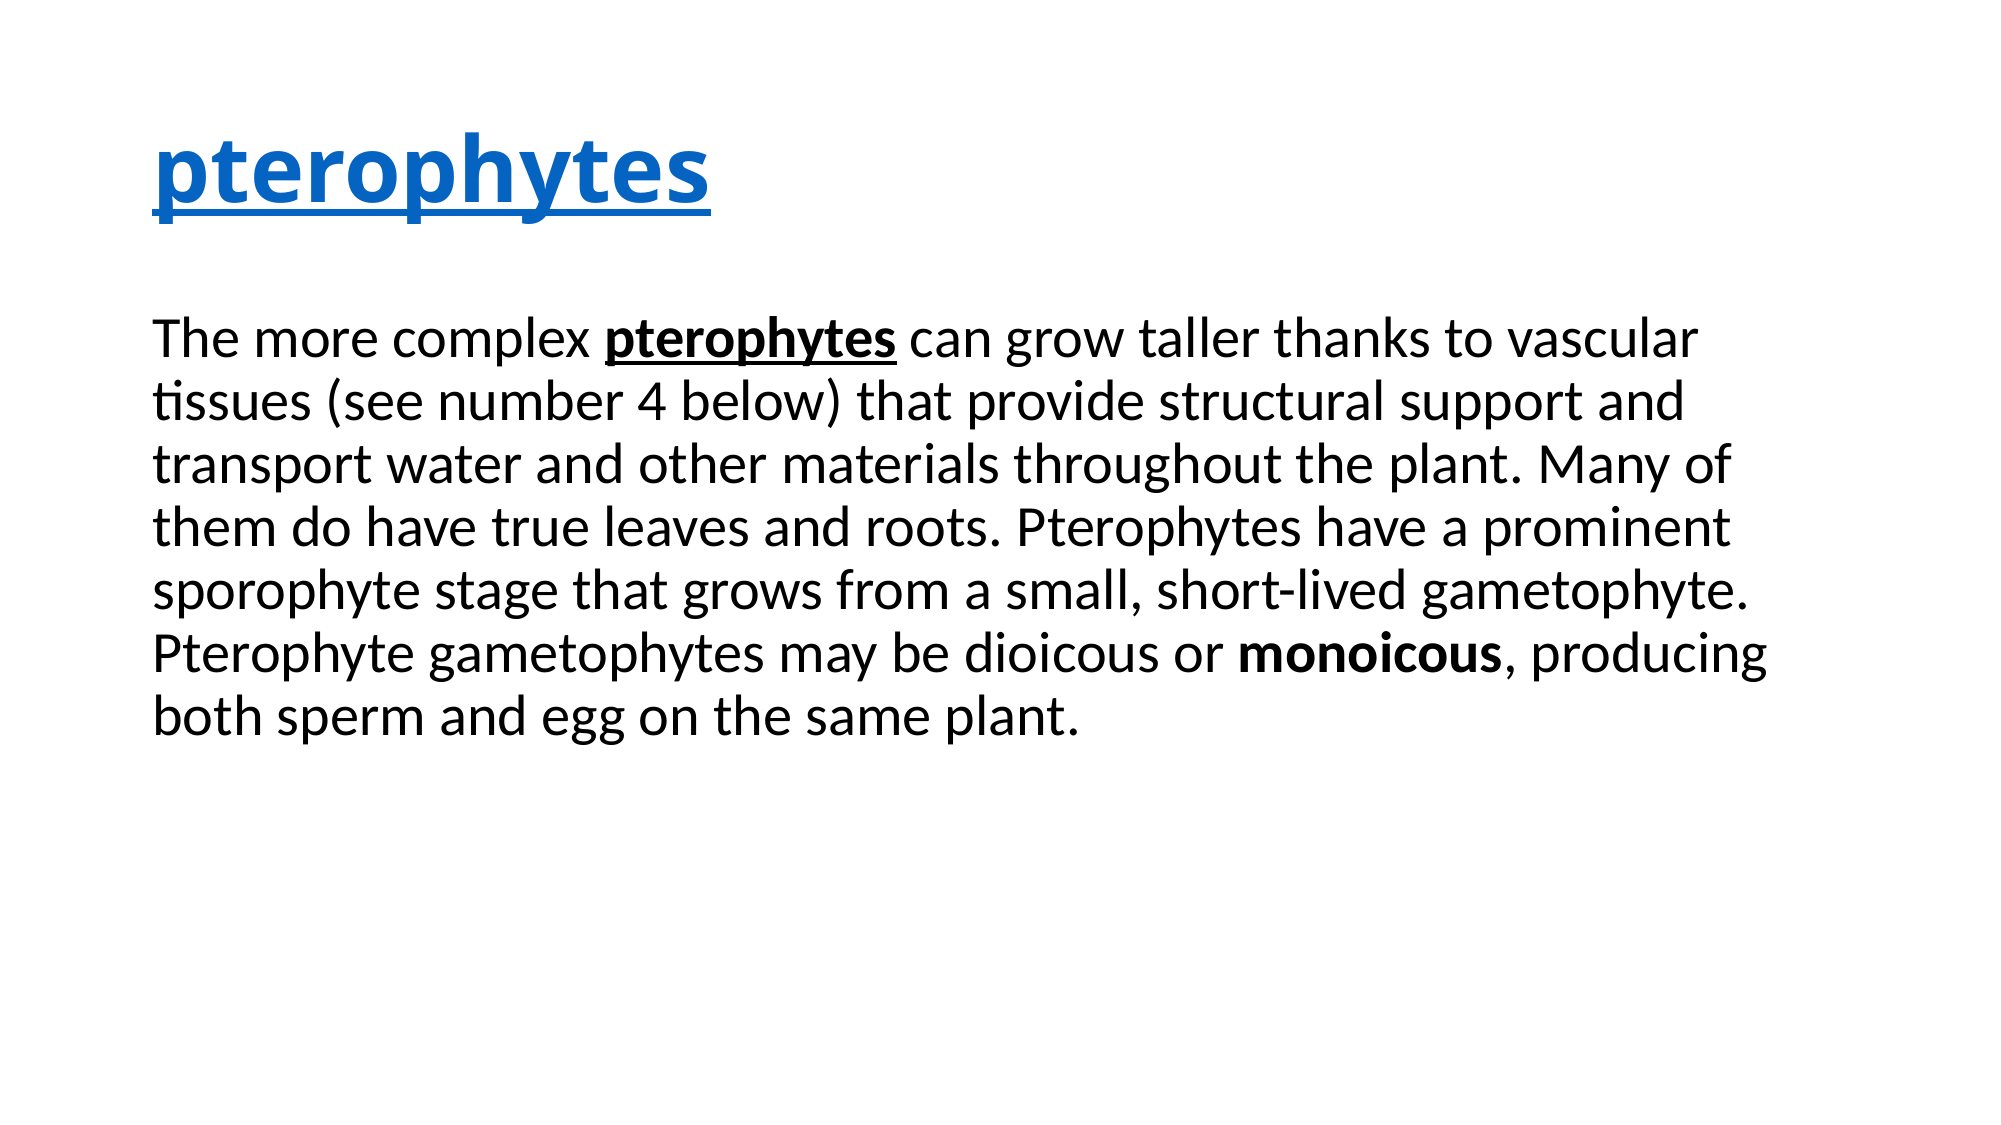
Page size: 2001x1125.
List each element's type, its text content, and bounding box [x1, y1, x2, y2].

list The more complex pterophytes can grow taller thanks to vascular tissues (see number 4 below) that provide structural support and transport water and other materials throughout the plant. Many of them do have true leaves and roots. Pterophytes have a prominent sporophyte stage that grows from a small, short-lived gametophyte. Pterophyte gametophytes may be dioicous or monoicous, producing both sperm and egg on the same plant. [137, 299, 1863, 1014]
title pterophytes [137, 59, 1863, 278]
